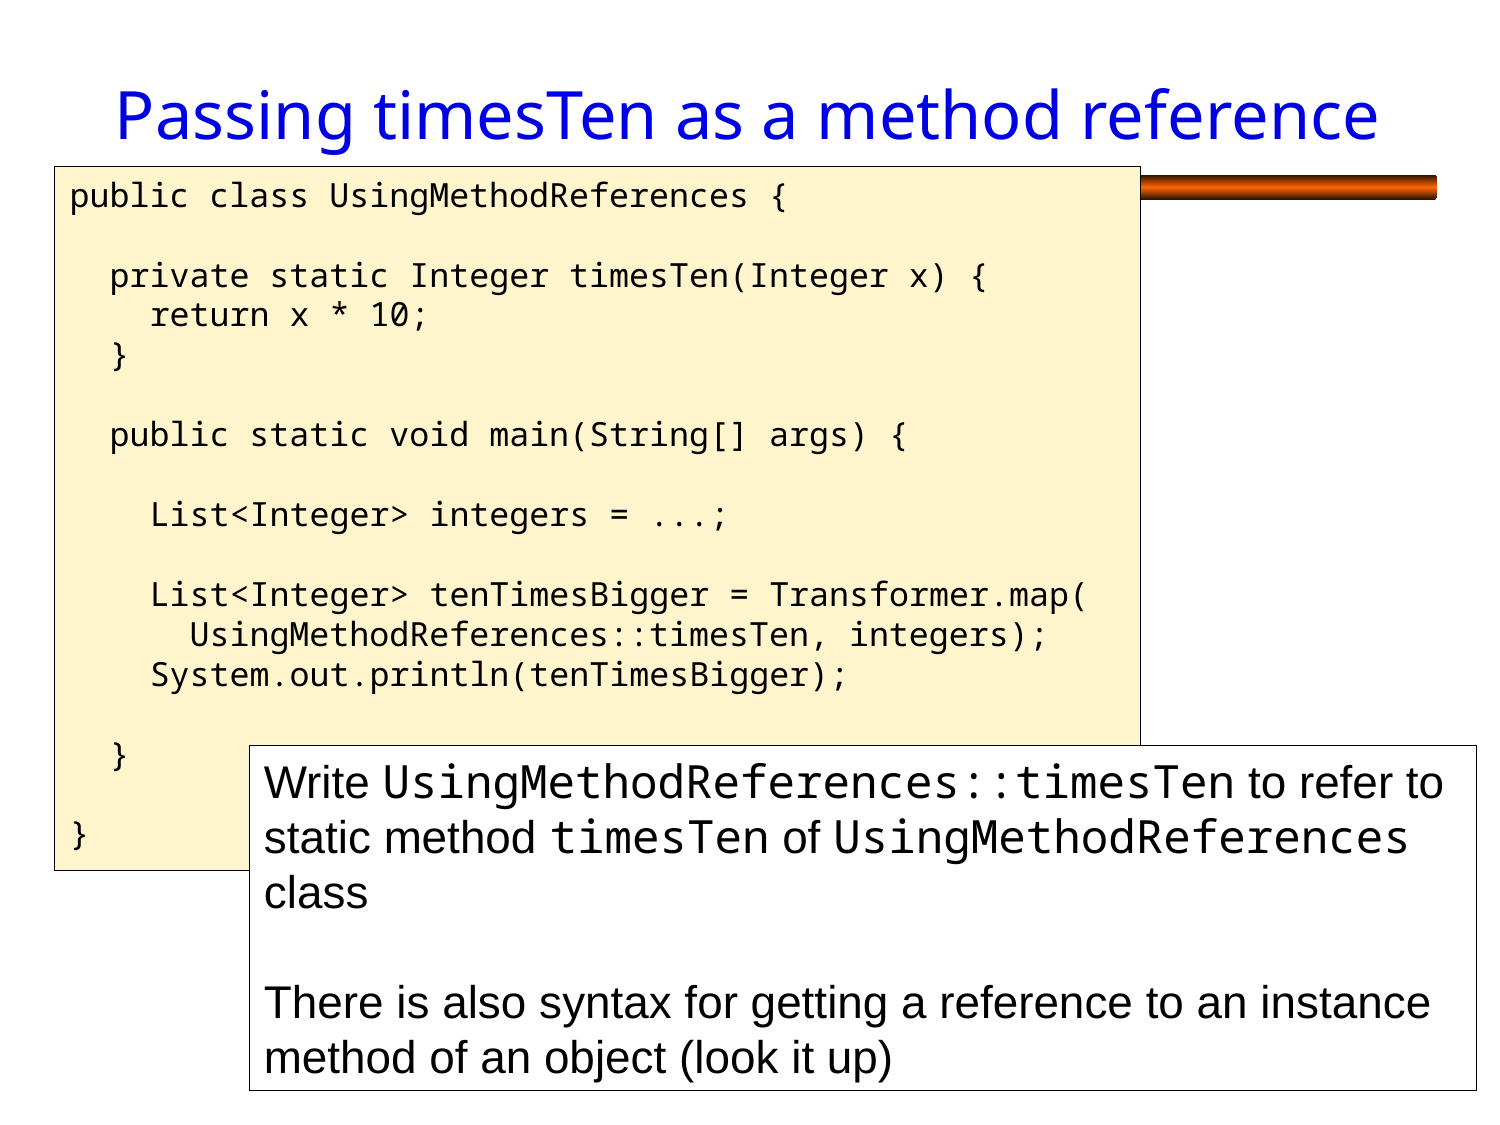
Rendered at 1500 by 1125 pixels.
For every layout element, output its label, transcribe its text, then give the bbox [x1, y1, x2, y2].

text_box public class UsingMethodReferences { private static Integer timesTen(Integer x) { return x * 10; } public static void main(String[] args) { List<Integer> integers = ...; List<Integer> tenTimesBigger = Transformer.map( UsingMethodReferences::timesTen, integers); System.out.println(tenTimesBigger); } } [54, 166, 1141, 871]
title Passing timesTen as a method reference [99, 37, 1470, 188]
text_box Write UsingMethodReferences::timesTen to refer to static method timesTen of UsingMethodReferences class There is also syntax for getting a reference to an instance method of an object (look it up) [249, 745, 1477, 1091]
